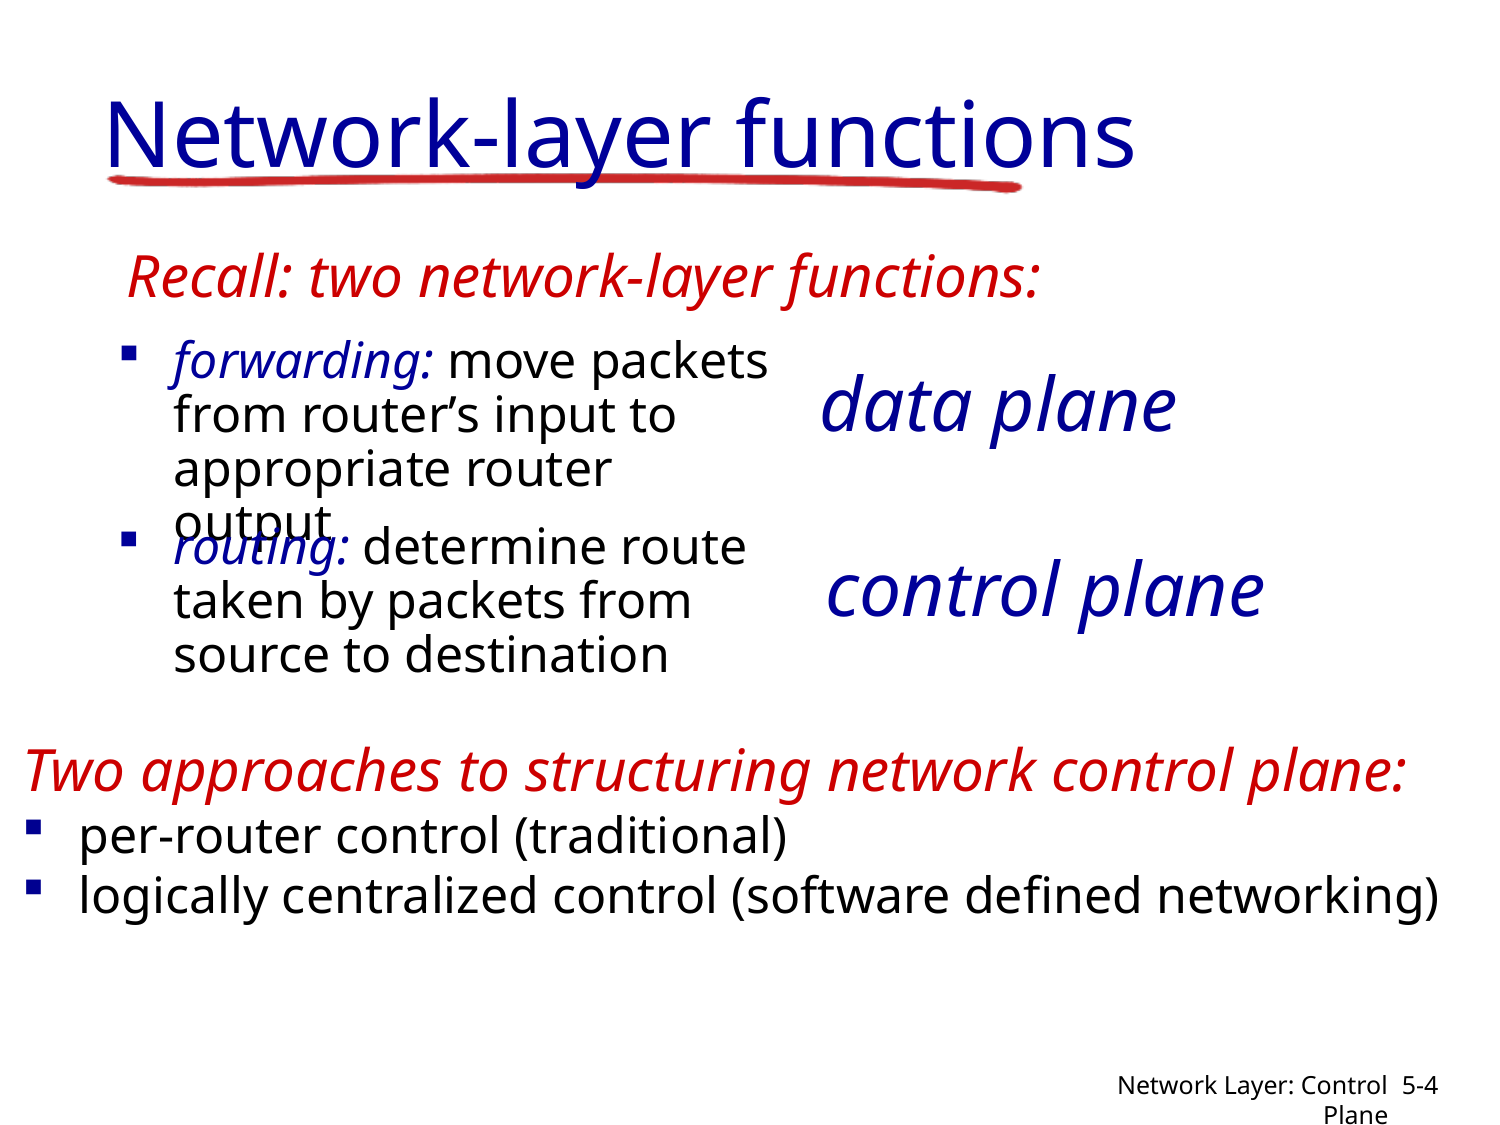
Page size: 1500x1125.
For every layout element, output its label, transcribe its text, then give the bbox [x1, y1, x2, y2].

list forwarding: move packets from router’s input to appropriate router output [102, 328, 789, 514]
text_box data plane [804, 362, 1279, 477]
text_box Two approaches to structuring network control plane: per-router control (traditional) logically centralized control (software defined networking) [7, 726, 1456, 931]
text_box Recall: two network-layer functions: [111, 242, 1061, 338]
text_box routing: determine route taken by packets from source to destination [102, 514, 789, 733]
slide_number 5-4 [1387, 1062, 1463, 1107]
text_box control plane [810, 548, 1351, 682]
footer Network Layer: Control Plane [1045, 1062, 1404, 1102]
title Network-layer functions [87, 37, 1363, 225]
picture [103, 169, 1033, 200]
